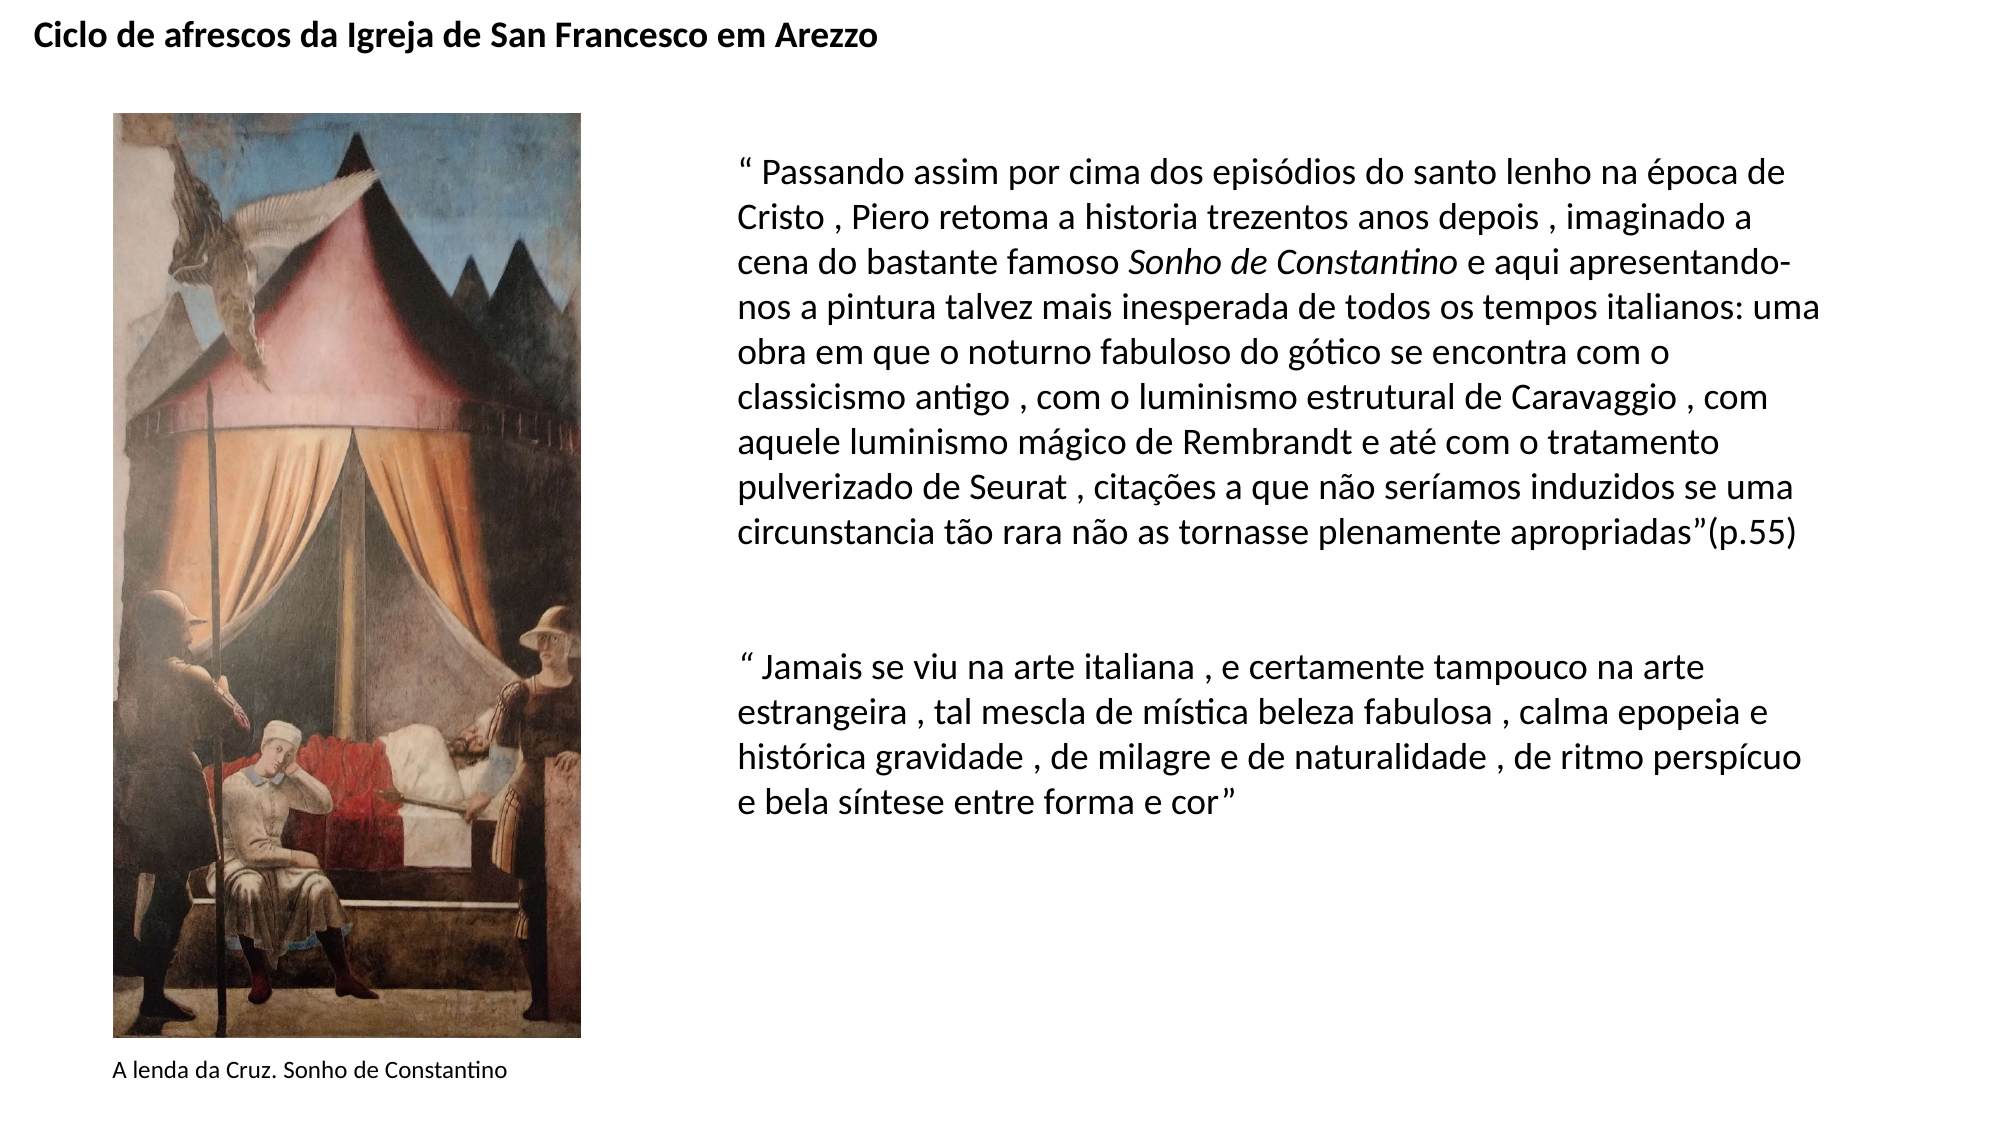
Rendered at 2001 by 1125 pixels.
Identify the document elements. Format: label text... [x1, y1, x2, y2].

text_box A lenda da Cruz. Sonho de Constantino [97, 1046, 523, 1092]
text_box “ Passando assim por cima dos episódios do santo lenho na época de Cristo , Piero retoma a historia trezentos anos depois , imaginado a cena do bastante famoso Sonho de Constantino e aqui apresentando-nos a pintura talvez mais inesperada de todos os tempos italianos: uma obra em que o noturno fabuloso do gótico se encontra com o classicismo antigo , com o luminismo estrutural de Caravaggio , com aquele luminismo mágico de Rembrandt e até com o tratamento pulverizado de Seurat , citações a que não seríamos induzidos se uma circunstancia tão rara não as tornasse plenamente apropriadas”(p.55) “ Jamais se viu na arte italiana , e certamente tampouco na arte estrangeira , tal mescla de mística beleza fabulosa , calma epopeia e histórica gravidade , de milagre e de naturalidade , de ritmo perspícuo e bela síntese entre forma e cor” [722, 139, 1841, 830]
text_box Ciclo de afrescos da Igreja de San Francesco em Arezzo [19, 2, 921, 63]
picture [113, 113, 581, 1038]
